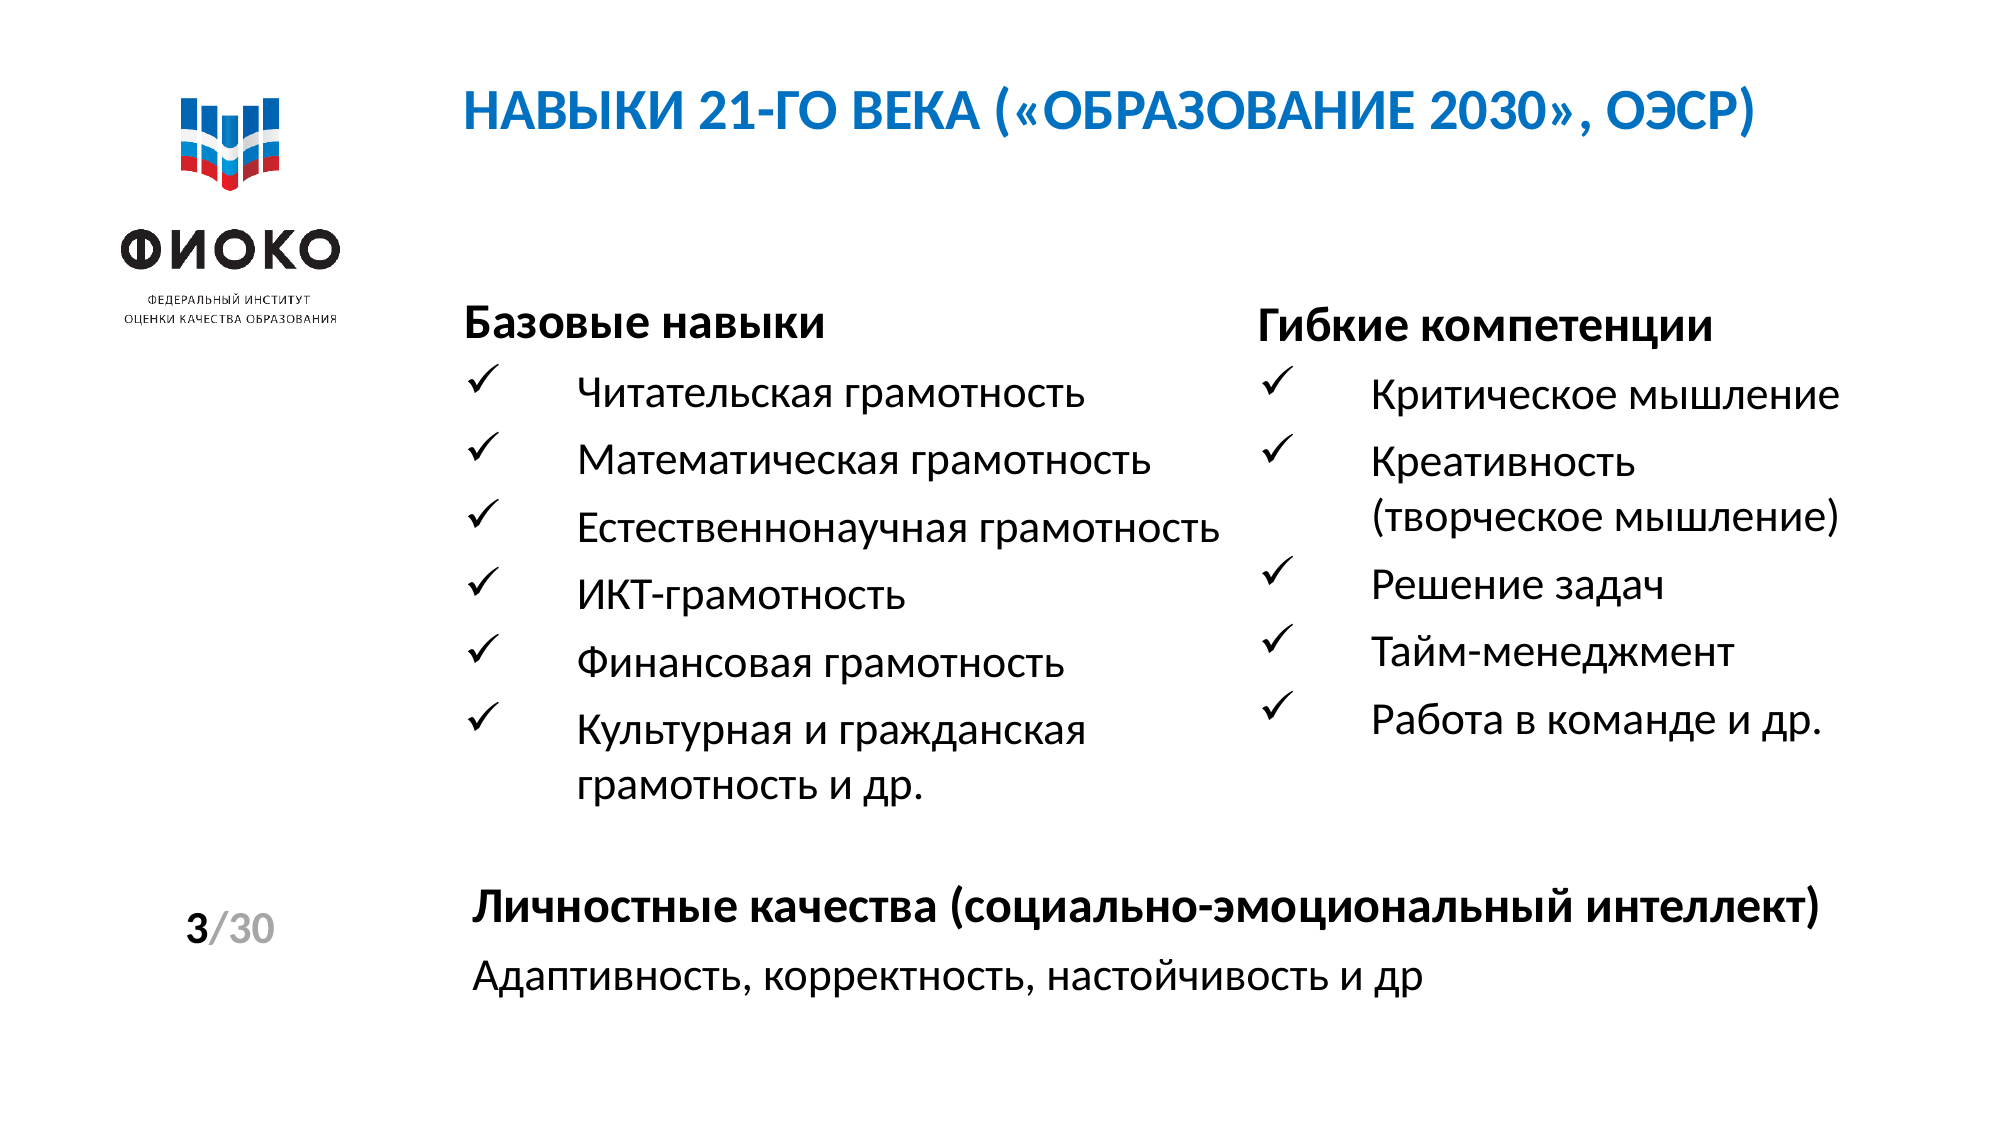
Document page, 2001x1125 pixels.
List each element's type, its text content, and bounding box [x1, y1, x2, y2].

picture [107, 81, 354, 348]
text_box 3/30 [124, 890, 337, 1016]
text_box Базовые навыки Читательская грамотность Математическая грамотность Естественнонаучная грамотность ИКТ-грамотность Финансовая грамотность Культурная и гражданская грамотность и др. [398, 238, 1329, 896]
text_box Гибкие компетенции Критическое мышление Креативность (творческое мышление) Решение задач Тайм-менеджмент Работа в команде и др. [1200, 247, 1920, 787]
text_box Навыки 21-го века («образование 2030», оэср) [448, 76, 1948, 215]
text_box Личностные качества (социально-эмоциональный интеллект) Адаптивность, корректность, настойчивость и др [431, 846, 1921, 1026]
